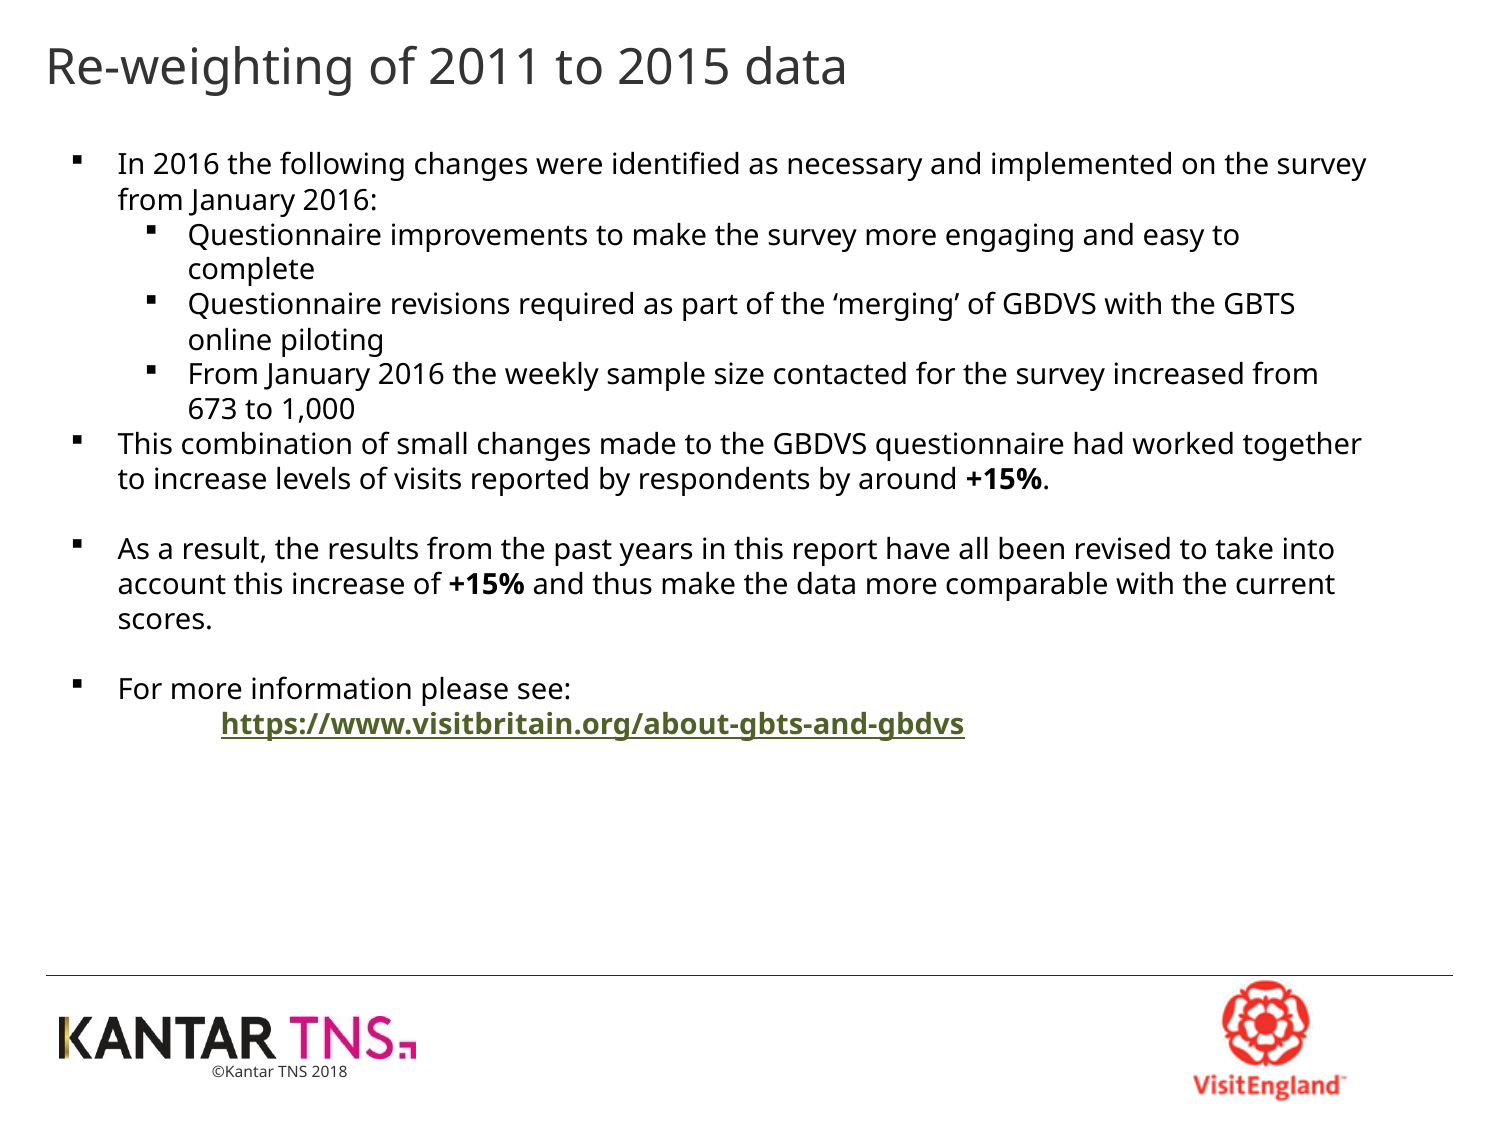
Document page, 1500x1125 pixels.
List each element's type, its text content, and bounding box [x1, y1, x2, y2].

text_box In 2016 the following changes were identified as necessary and implemented on the survey from January 2016: Questionnaire improvements to make the survey more engaging and easy to complete Questionnaire revisions required as part of the ‘merging’ of GBDVS with the GBTS online piloting From January 2016 the weekly sample size contacted for the survey increased from 673 to 1,000 This combination of small changes made to the GBDVS questionnaire had worked together to increase levels of visits reported by respondents by around +15%. As a result, the results from the past years in this report have all been revised to take into account this increase of +15% and thus make the data more comparable with the current scores. For more information please see: https://www.visitbritain.org/about-gbts-and-gbdvs [55, 138, 1386, 1027]
picture [59, 1027, 416, 1059]
title Re-weighting of 2011 to 2015 data [0, 0, 1251, 211]
picture [1193, 1027, 1363, 1103]
